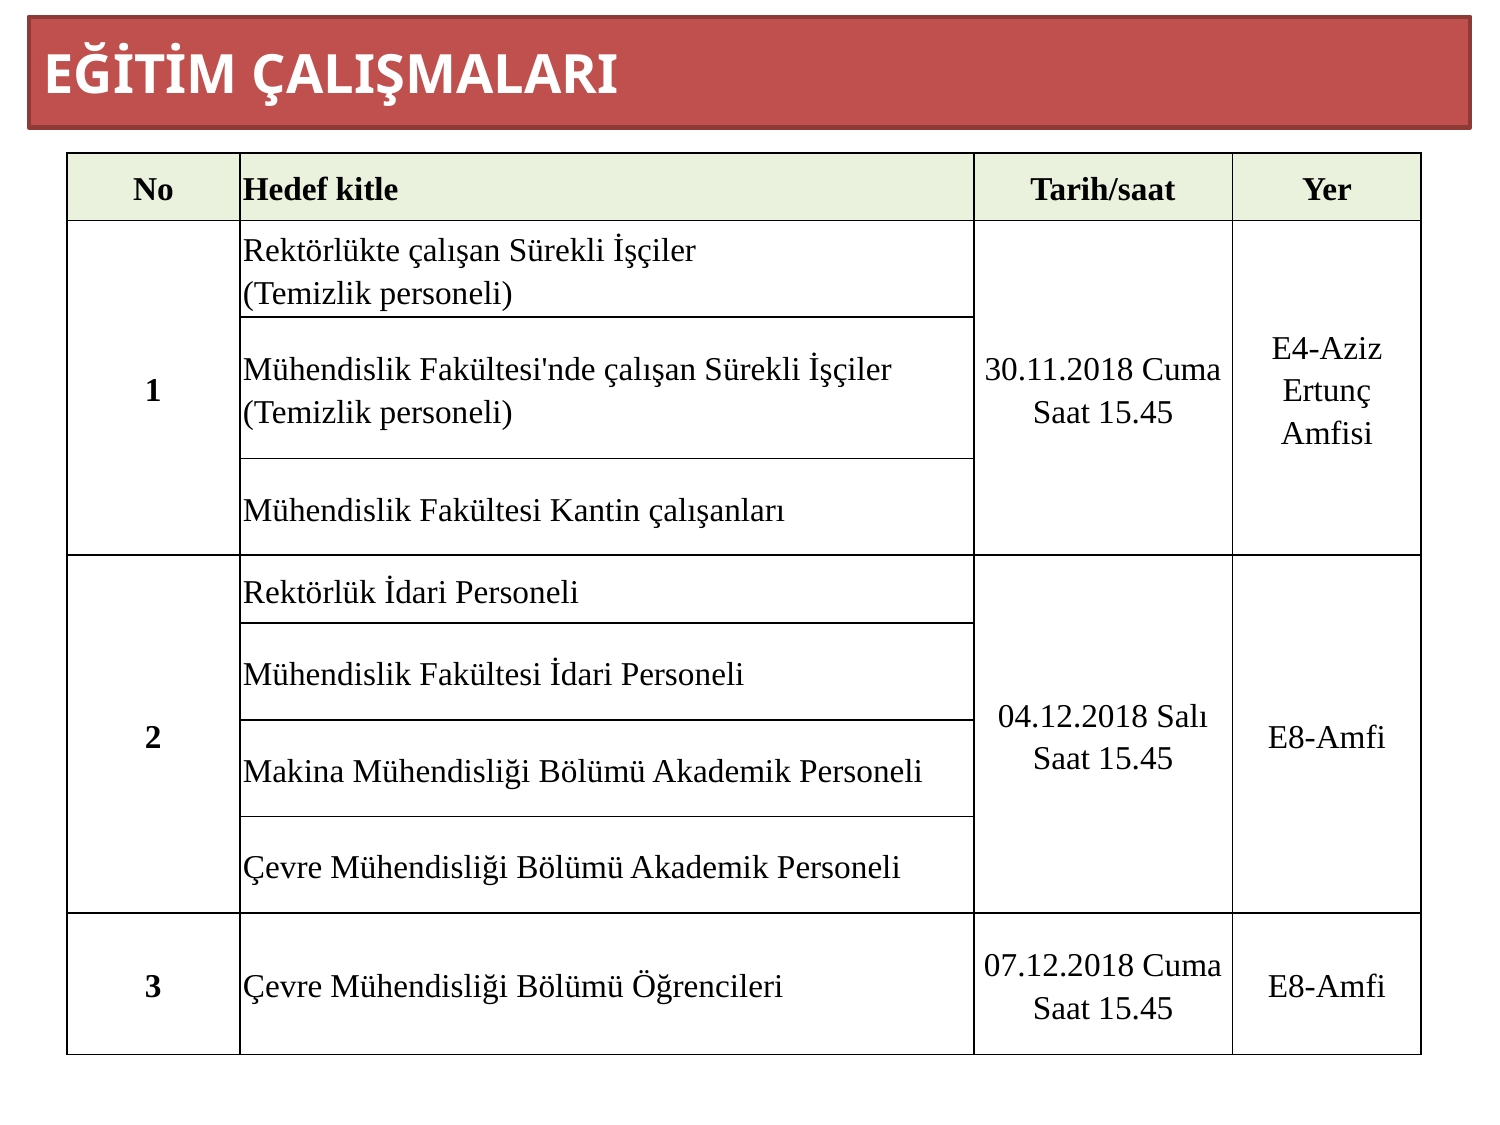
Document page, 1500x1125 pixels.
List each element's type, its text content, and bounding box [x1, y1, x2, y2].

table_cell 2 [68, 556, 239, 912]
table_cell Çevre Mühendisliği Bölümü Öğrencileri [241, 914, 973, 1054]
table_cell Rektörlük İdari Personeli [241, 556, 973, 622]
table_cell 1 [68, 221, 239, 554]
table_cell Makina Mühendisliği Bölümü Akademik Personeli [241, 721, 973, 816]
table_cell 04.12.2018 Salı Saat 15.45 [975, 556, 1232, 912]
table_cell Rektörlükte çalışan Sürekli İşçiler (Temizlik personeli) [241, 221, 973, 316]
table_cell E8-Amfi [1233, 556, 1420, 912]
table_cell Çevre Mühendisliği Bölümü Akademik Personeli [241, 817, 973, 912]
table_header Tarih/saat [975, 154, 1232, 220]
table_cell 07.12.2018 Cuma Saat 15.45 [975, 914, 1232, 1054]
table_cell Mühendislik Fakültesi'nde çalışan Sürekli İşçiler (Temizlik personeli) [241, 318, 973, 458]
table_header No [68, 154, 239, 220]
text_box EĞİTİM ÇALIŞMALARI [27, 15, 1472, 130]
table_cell 3 [68, 914, 239, 1054]
table_cell E4-Aziz Ertunç Amfisi [1233, 221, 1420, 554]
table_cell E8-Amfi [1233, 914, 1420, 1054]
table_cell Mühendislik Fakültesi Kantin çalışanları [241, 459, 973, 554]
table_cell 30.11.2018 Cuma Saat 15.45 [975, 221, 1232, 554]
table_cell Mühendislik Fakültesi İdari Personeli [241, 624, 973, 719]
table_header Yer [1233, 154, 1420, 220]
table_header Hedef kitle [241, 154, 973, 220]
